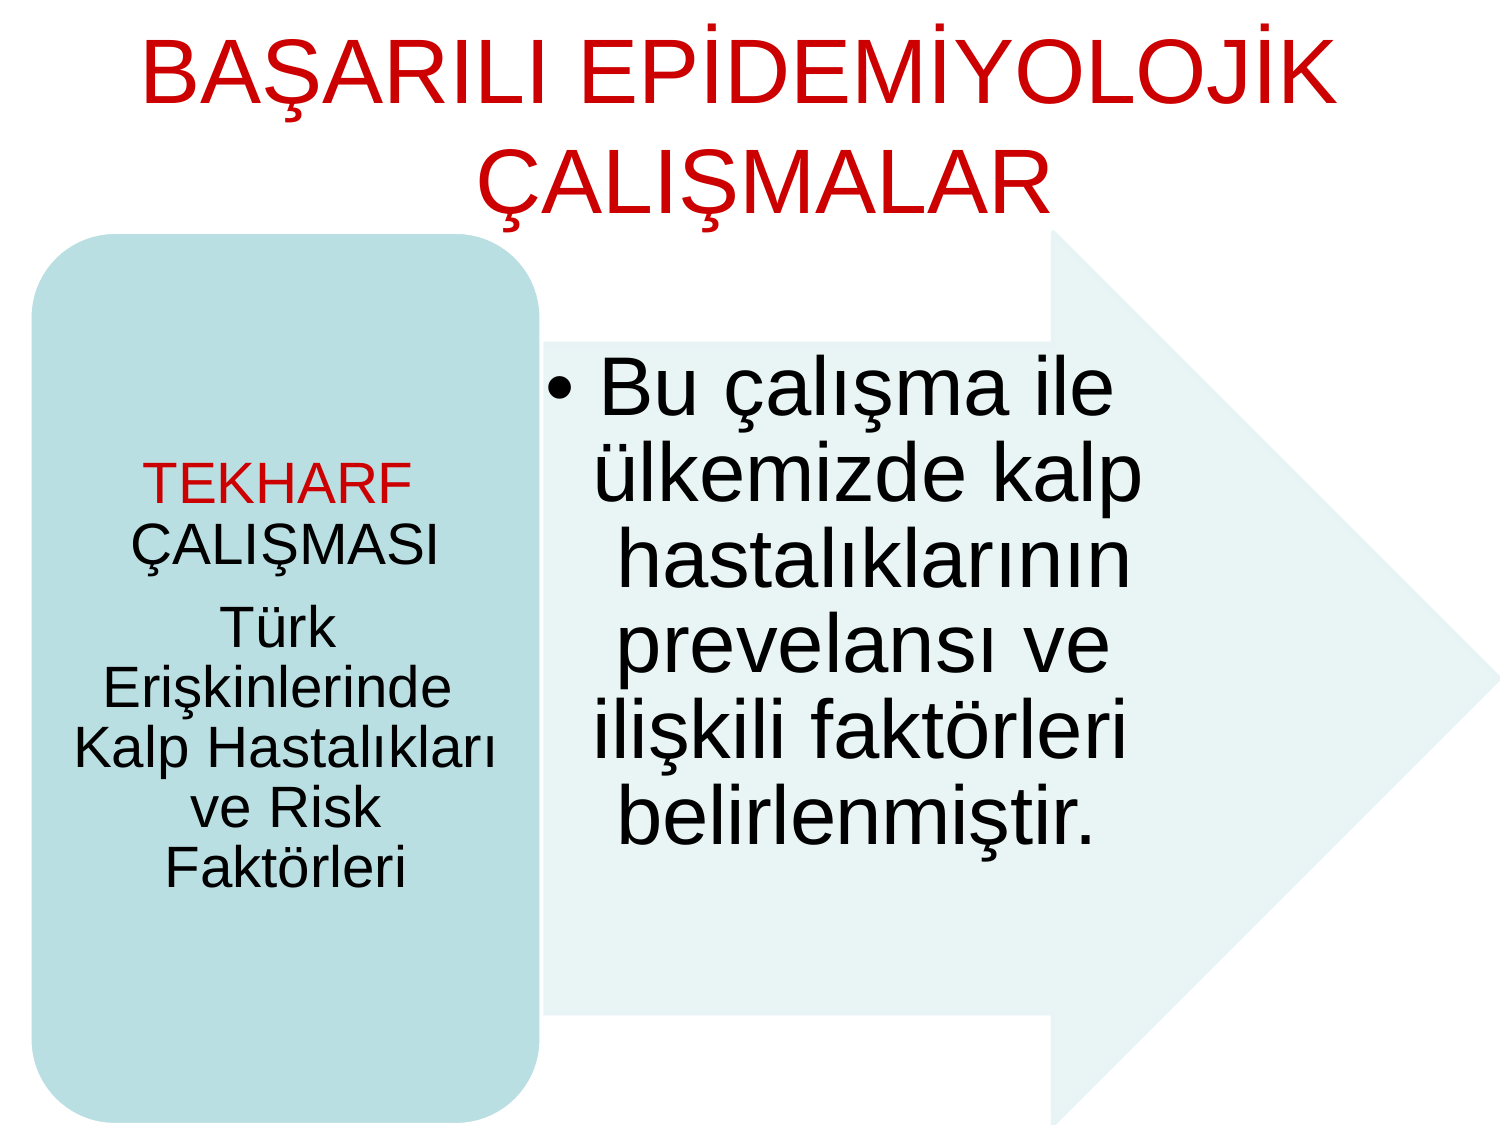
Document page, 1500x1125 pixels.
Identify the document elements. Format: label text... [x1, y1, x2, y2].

title BAŞARILI EPİDEMİYOLOJİK ÇALIŞMALAR [137, 9, 1363, 228]
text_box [545, 229, 1500, 1125]
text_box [27, 229, 544, 1125]
